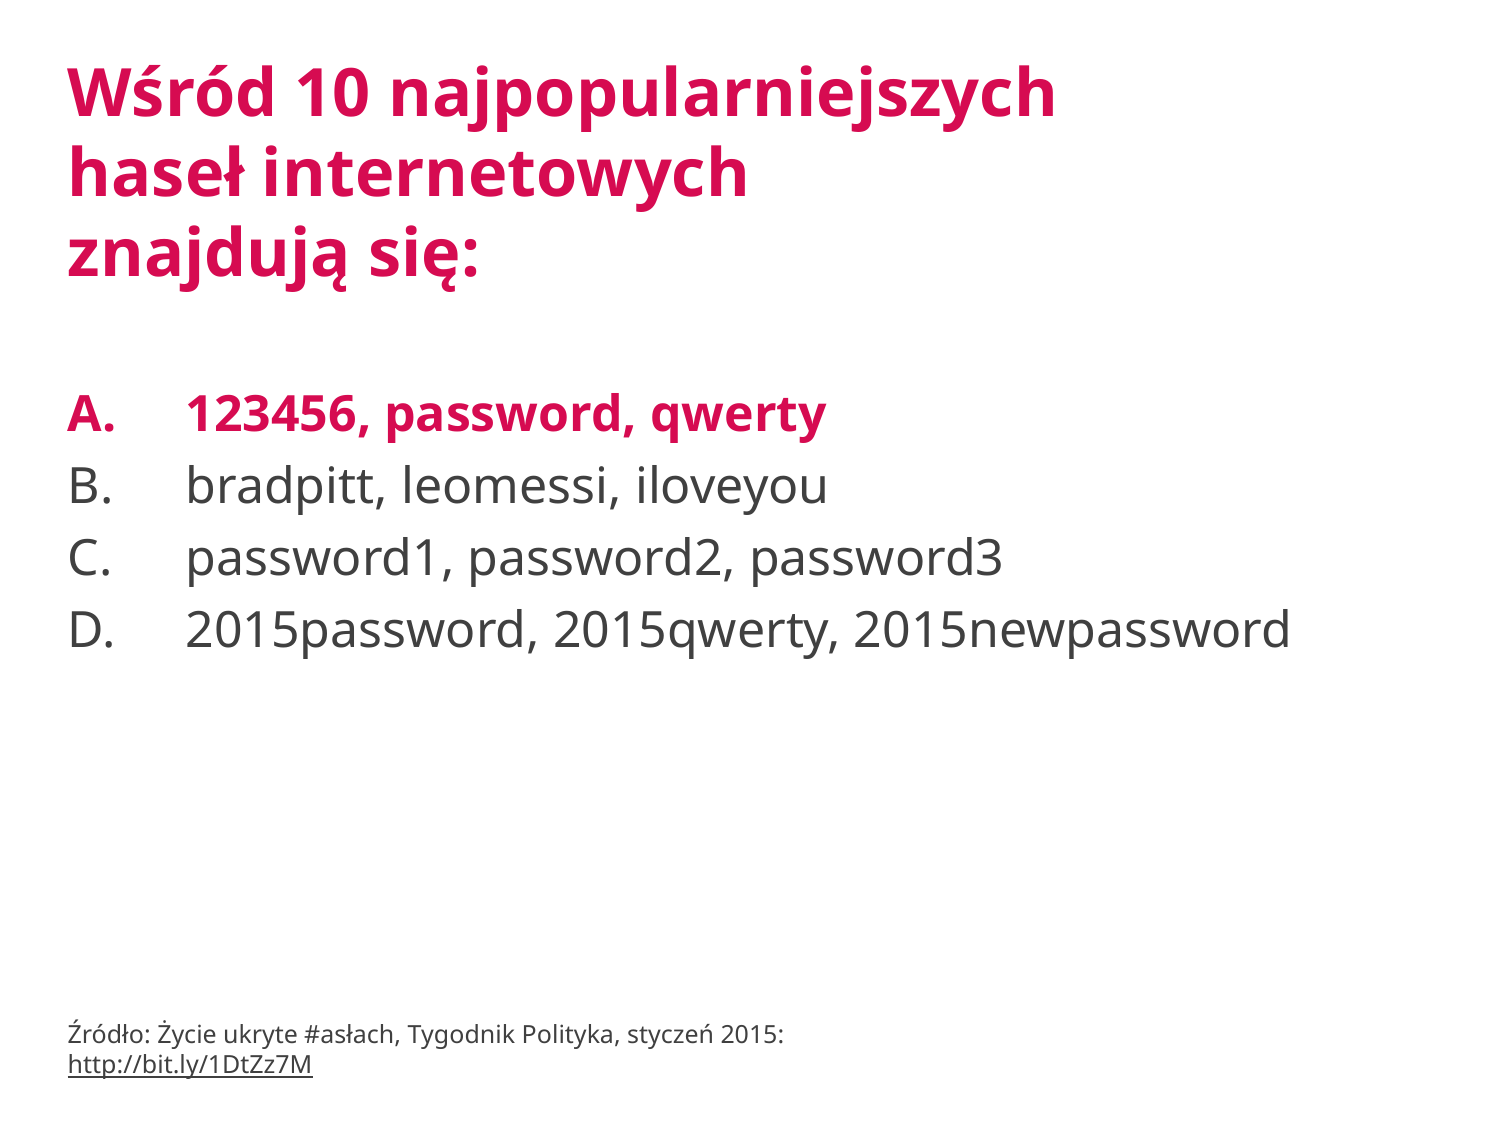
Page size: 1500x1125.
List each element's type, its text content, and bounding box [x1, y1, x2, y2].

text_box Wśród 10 najpopularniejszych haseł internetowych znajdują się: 123456, password, qwerty bradpitt, leomessi, iloveyou password1, password2, password3 2015password, 2015qwerty, 2015newpassword [53, 42, 1436, 808]
text_box Źródło: Życie ukryte #asłach, Tygodnik Polityka, styczeń 2015: http://bit.ly/1DtZz7M [53, 1011, 1261, 1091]
